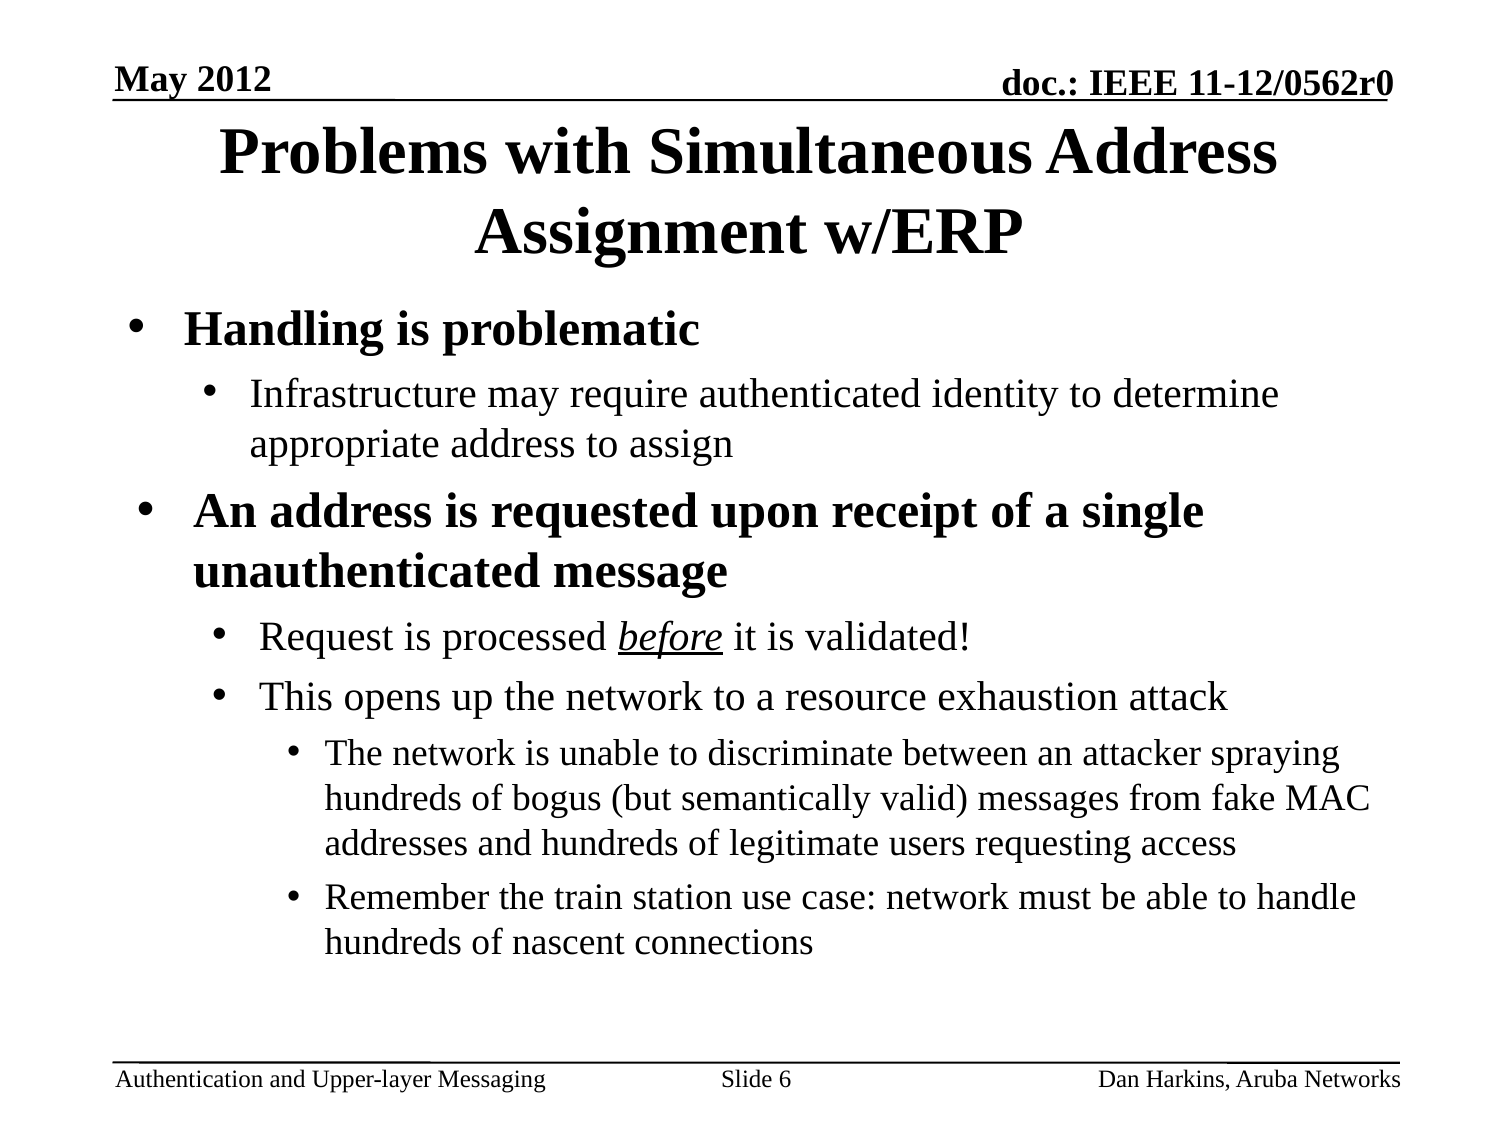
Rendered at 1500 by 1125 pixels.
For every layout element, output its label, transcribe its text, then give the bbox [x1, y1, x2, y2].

list Handling is problematic Infrastructure may require authenticated identity to determine appropriate address to assign An address is requested upon receipt of a single unauthenticated message Request is processed before it is validated! This opens up the network to a resource exhaustion attack The network is unable to discriminate between an attacker spraying hundreds of bogus (but semantically valid) messages from fake MAC addresses and hundreds of legitimate users requesting access Remember the train station use case: network must be able to handle hundreds of nascent connections [112, 287, 1388, 1026]
title Problems with Simultaneous Address Assignment w/ERP [112, 99, 1388, 275]
footer Dan Harkins, Aruba Networks [878, 1061, 1402, 1093]
slide_number Slide 6 [712, 1061, 800, 1123]
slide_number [114, 54, 423, 100]
